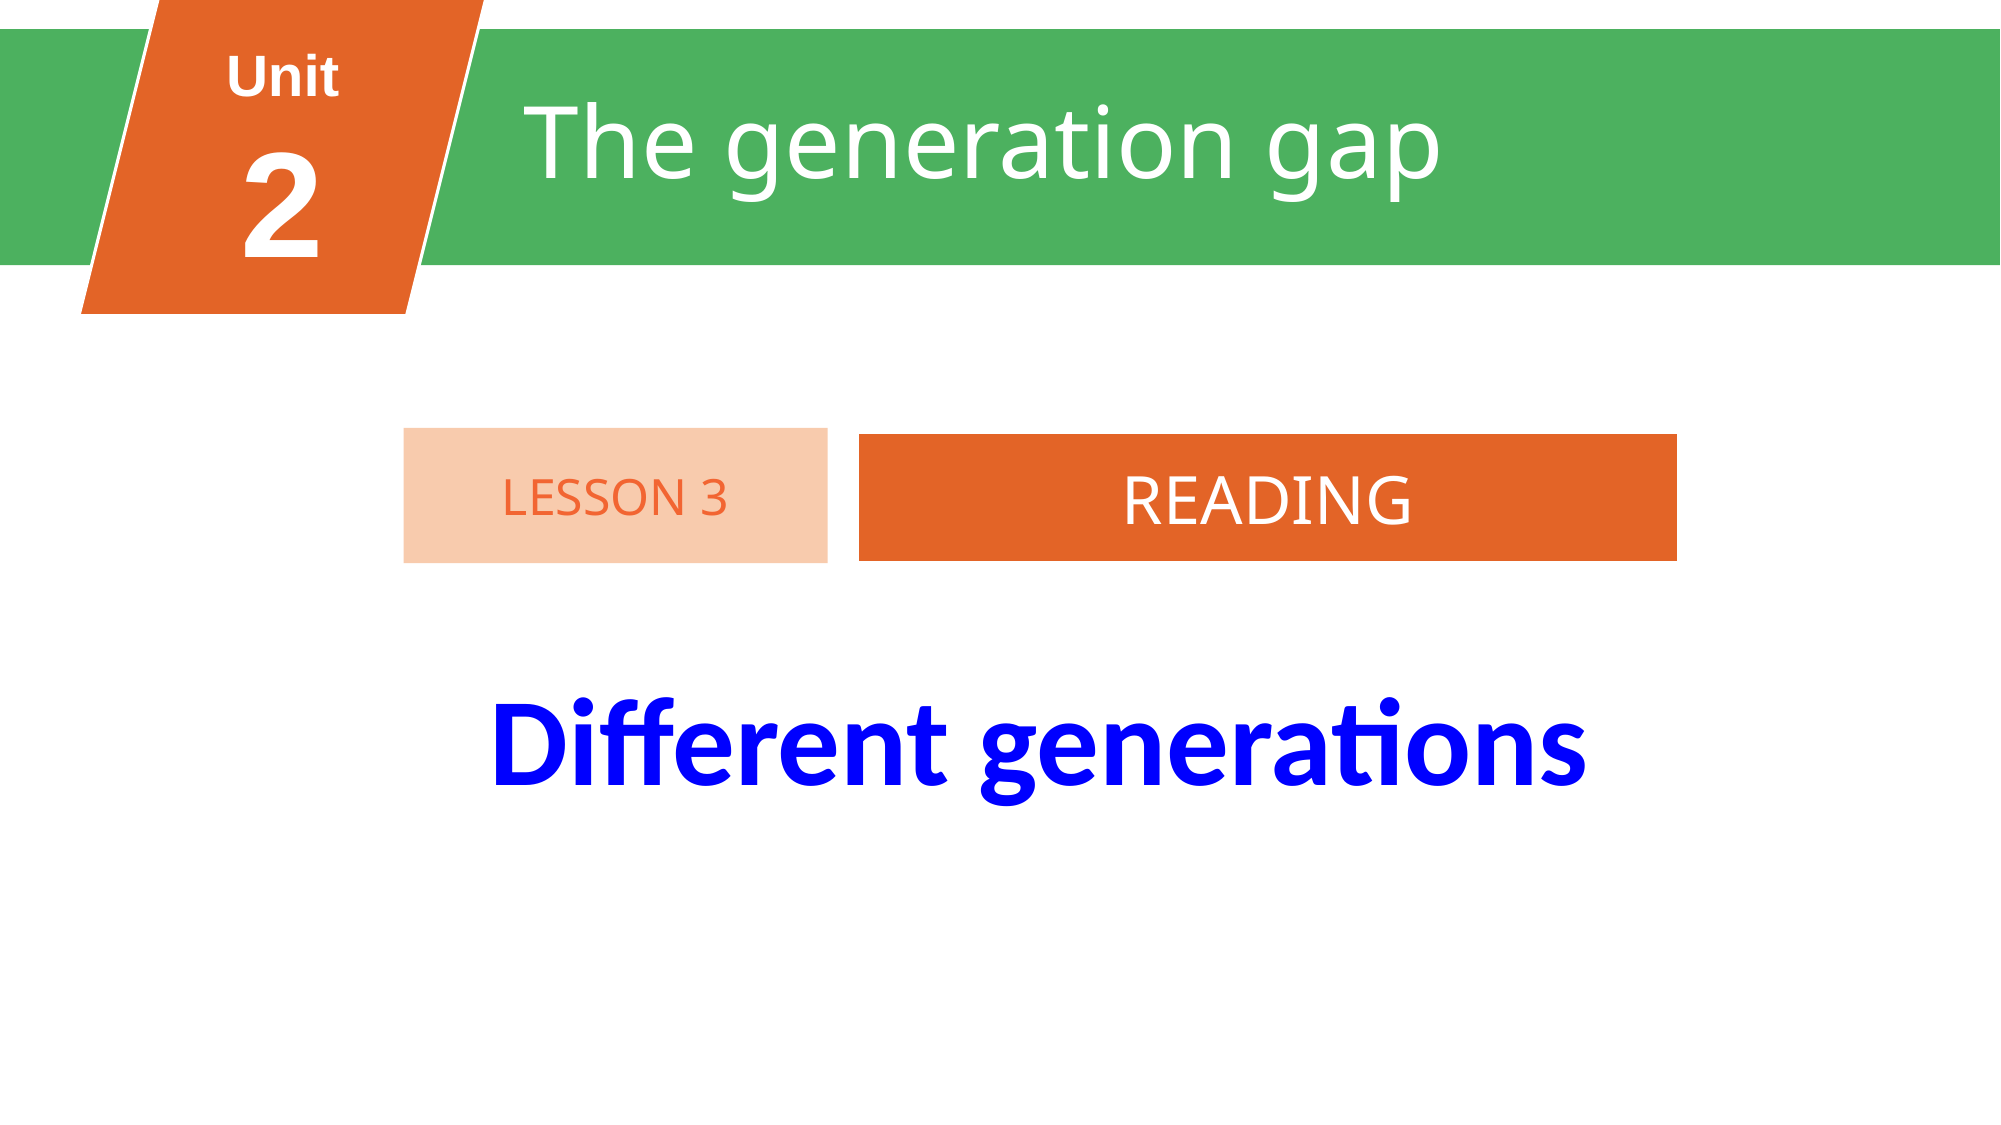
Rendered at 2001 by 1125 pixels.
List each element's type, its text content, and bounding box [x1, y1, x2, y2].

text_box LESSON 3 [403, 427, 829, 564]
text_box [0, 0, 2000, 316]
text_box Different generations [474, 652, 1720, 818]
text_box READING [856, 431, 1680, 565]
